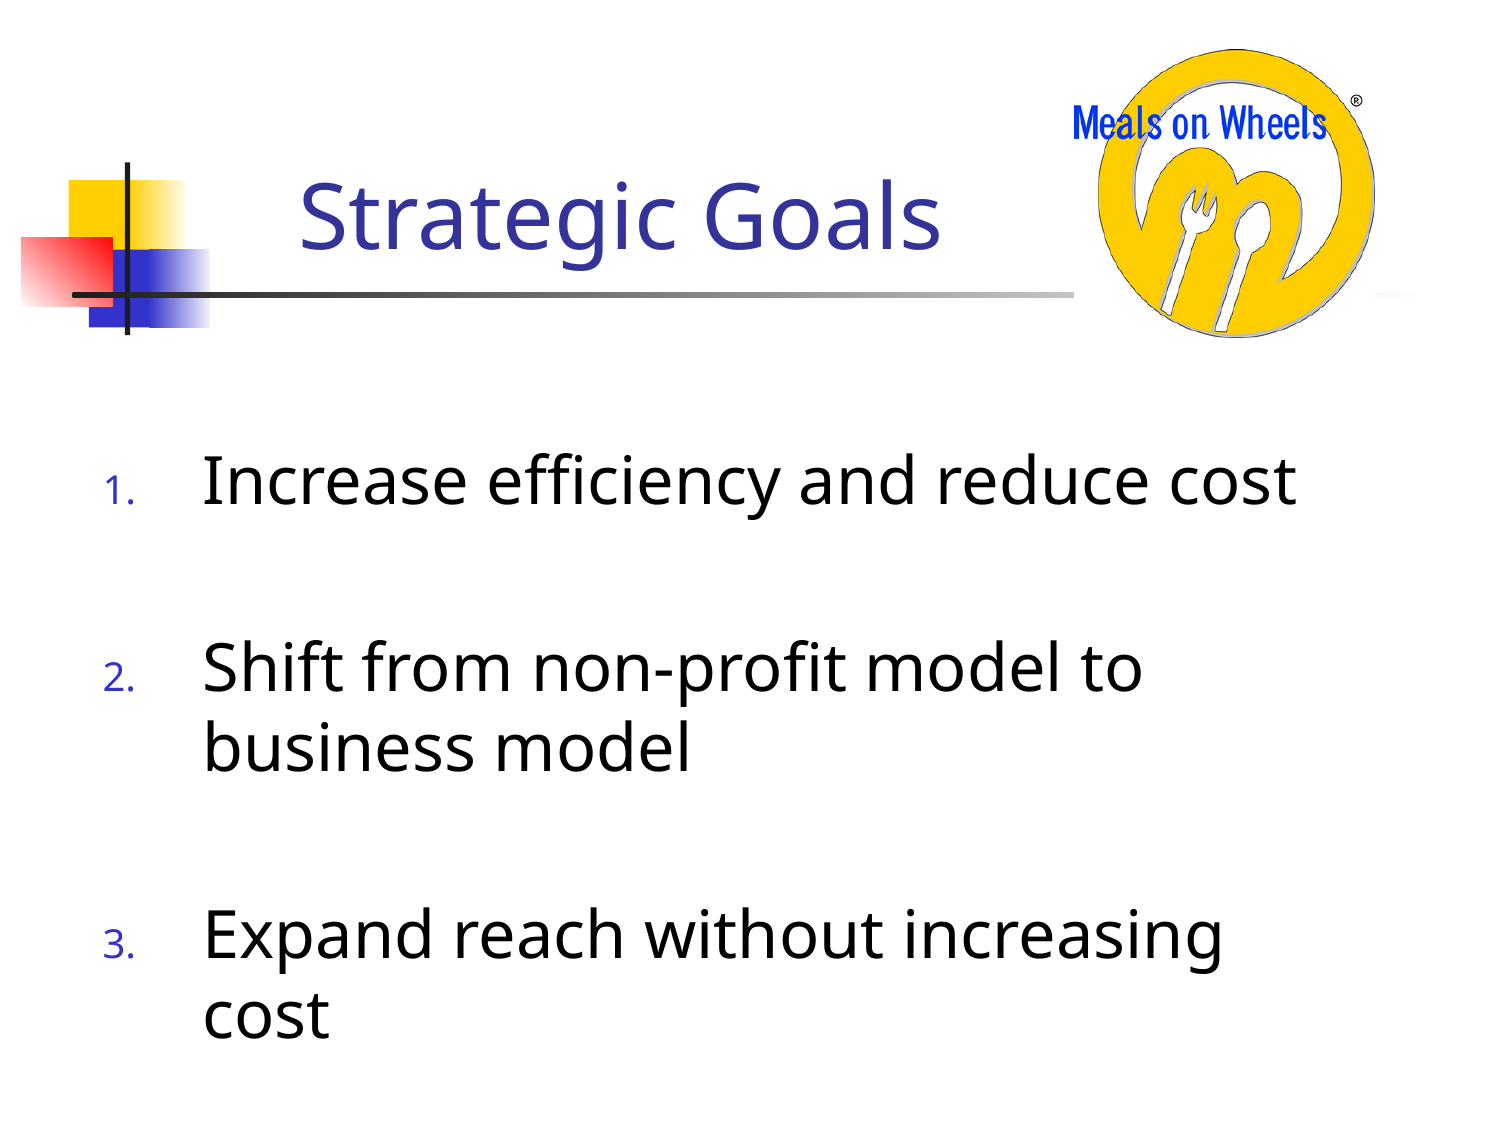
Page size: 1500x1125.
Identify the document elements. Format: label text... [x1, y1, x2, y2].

title Strategic Goals [188, 35, 1468, 275]
list Increase efficiency and reduce cost Shift from non-profit model to business model Expand reach without increasing cost [87, 337, 1363, 1013]
picture [1074, 49, 1376, 338]
